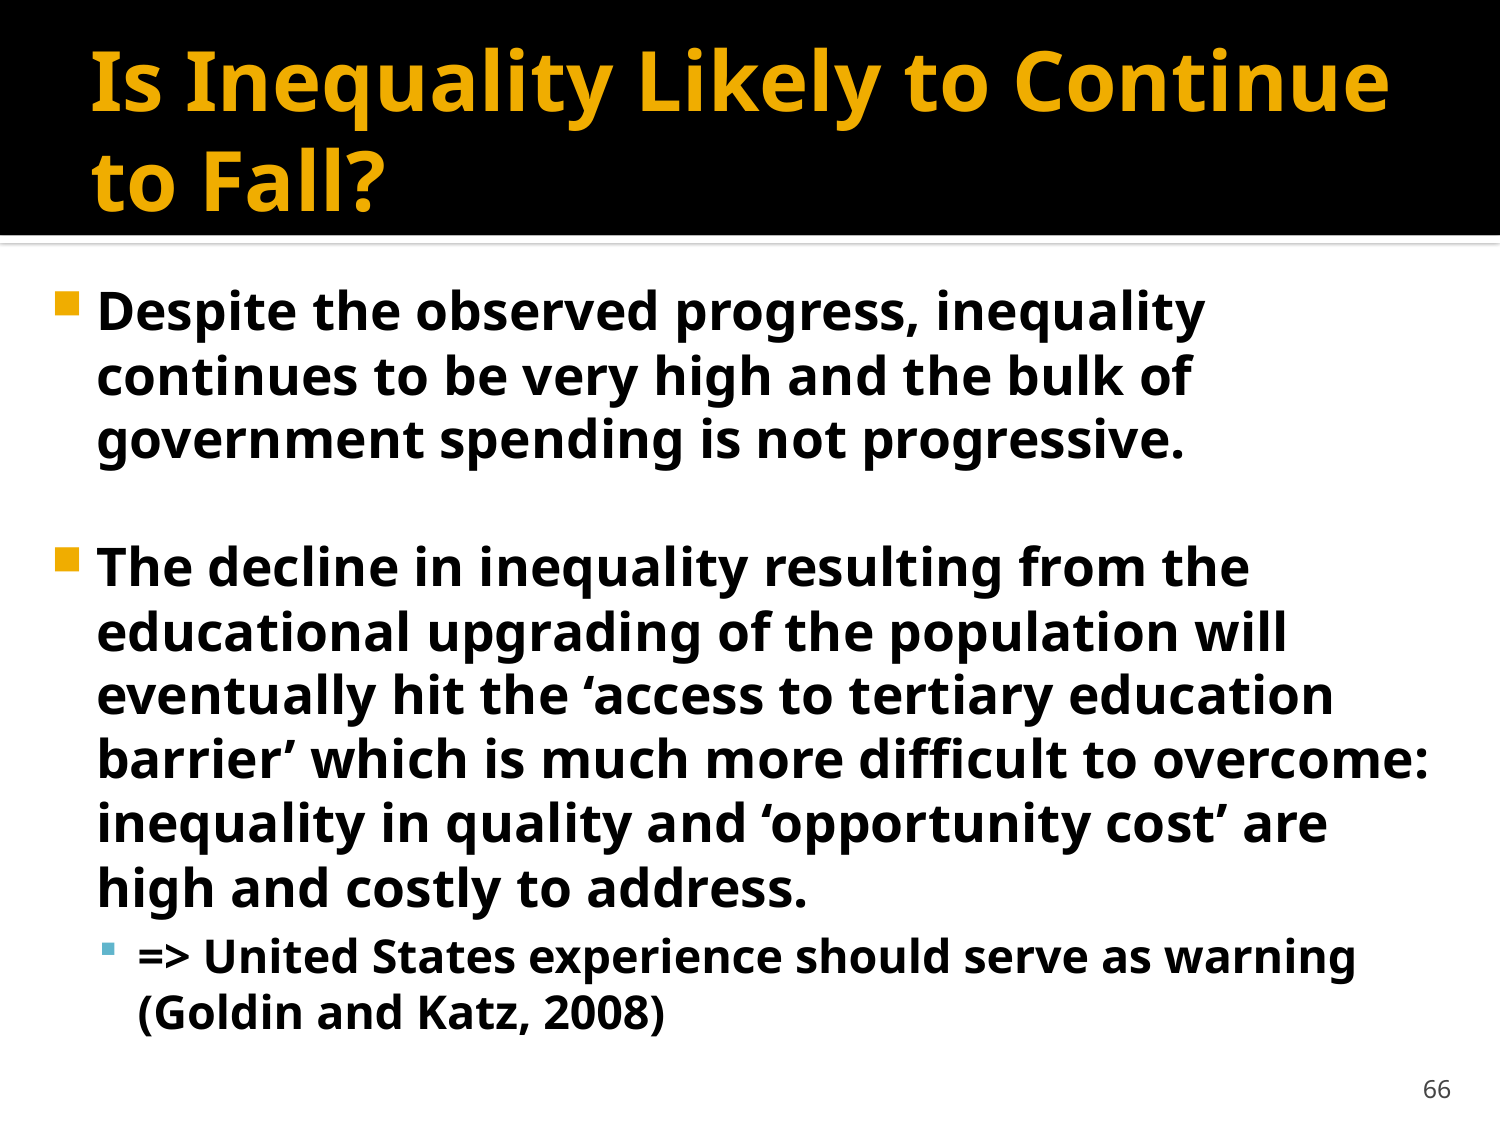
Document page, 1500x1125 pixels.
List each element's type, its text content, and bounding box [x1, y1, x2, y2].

title Is Inequality Likely to Continue to Fall? [75, 25, 1425, 231]
slide_number 66 [1345, 1062, 1467, 1108]
list Despite the observed progress, inequality continues to be very high and the bulk of government spending is not progressive. The decline in inequality resulting from the educational upgrading of the population will eventually hit the ‘access to tertiary education barrier’ which is much more difficult to overcome: inequality in quality and ‘opportunity cost’ are high and costly to address. => United States experience should serve as warning (Goldin and Katz, 2008) [24, 262, 1463, 1050]
